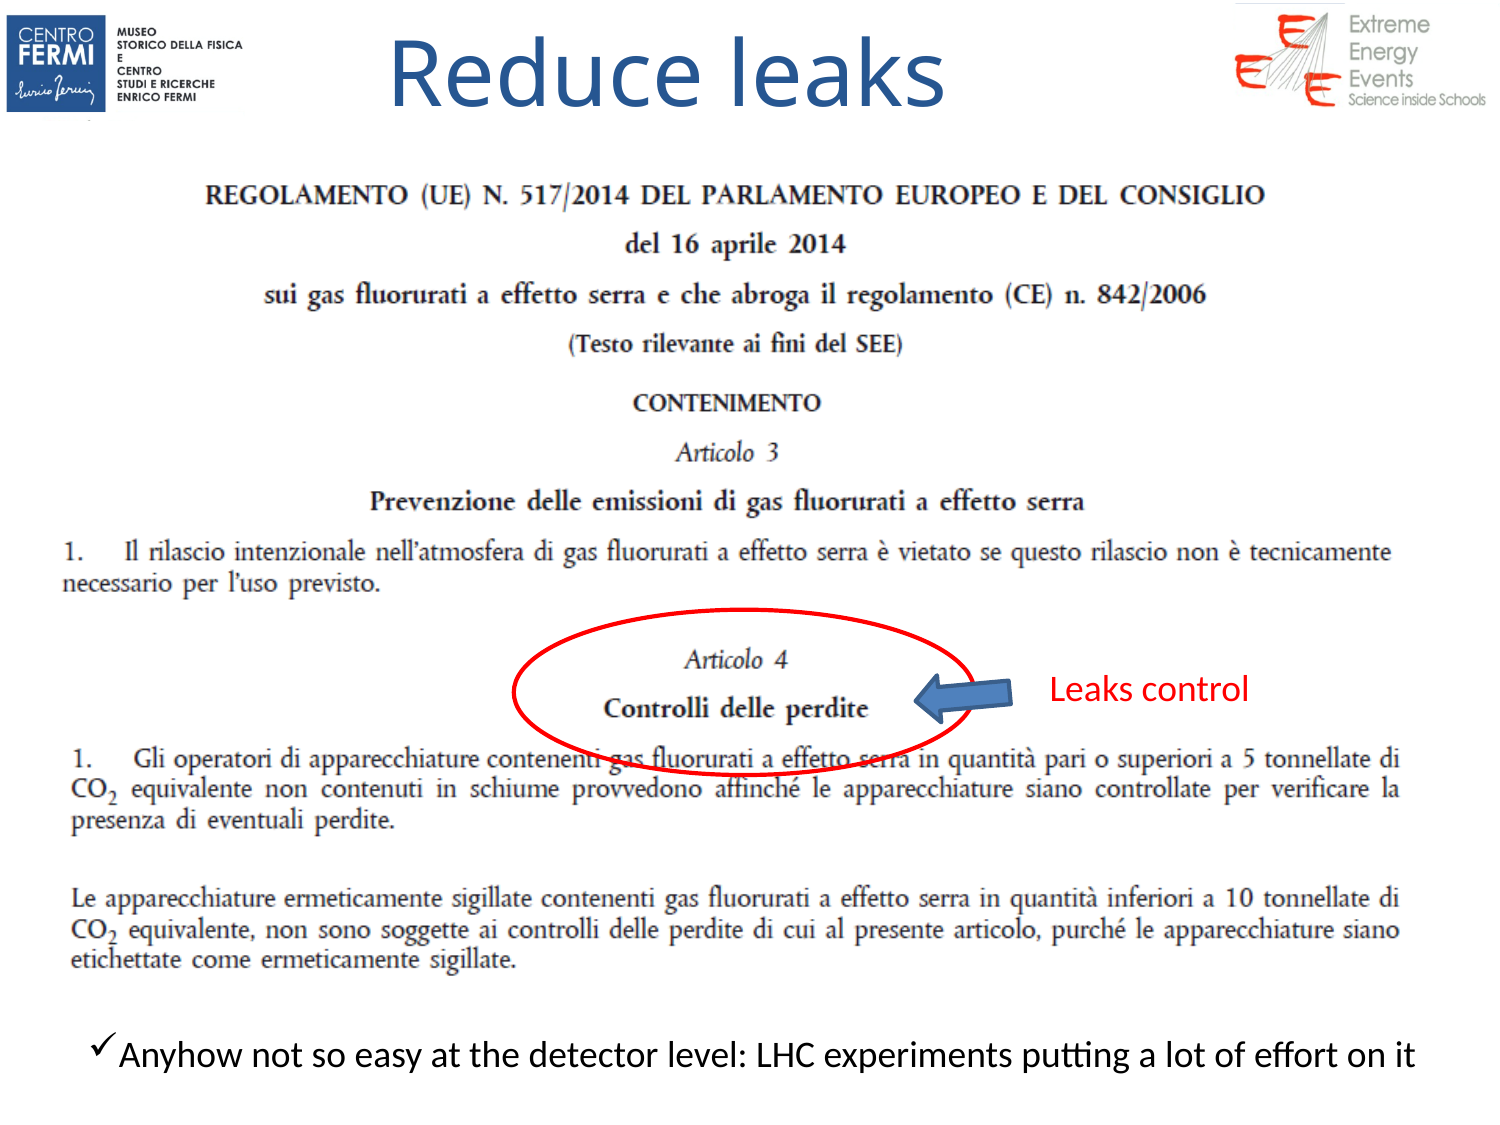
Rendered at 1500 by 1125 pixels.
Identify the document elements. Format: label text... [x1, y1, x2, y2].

picture [1228, 3, 1500, 116]
picture [0, 0, 245, 122]
picture [29, 151, 1474, 1012]
text_box Anyhow not so easy at the detector level: LHC experiments putting a lot of effort on it [73, 1023, 1433, 1083]
text_box Reduce leaks [371, 7, 1105, 132]
